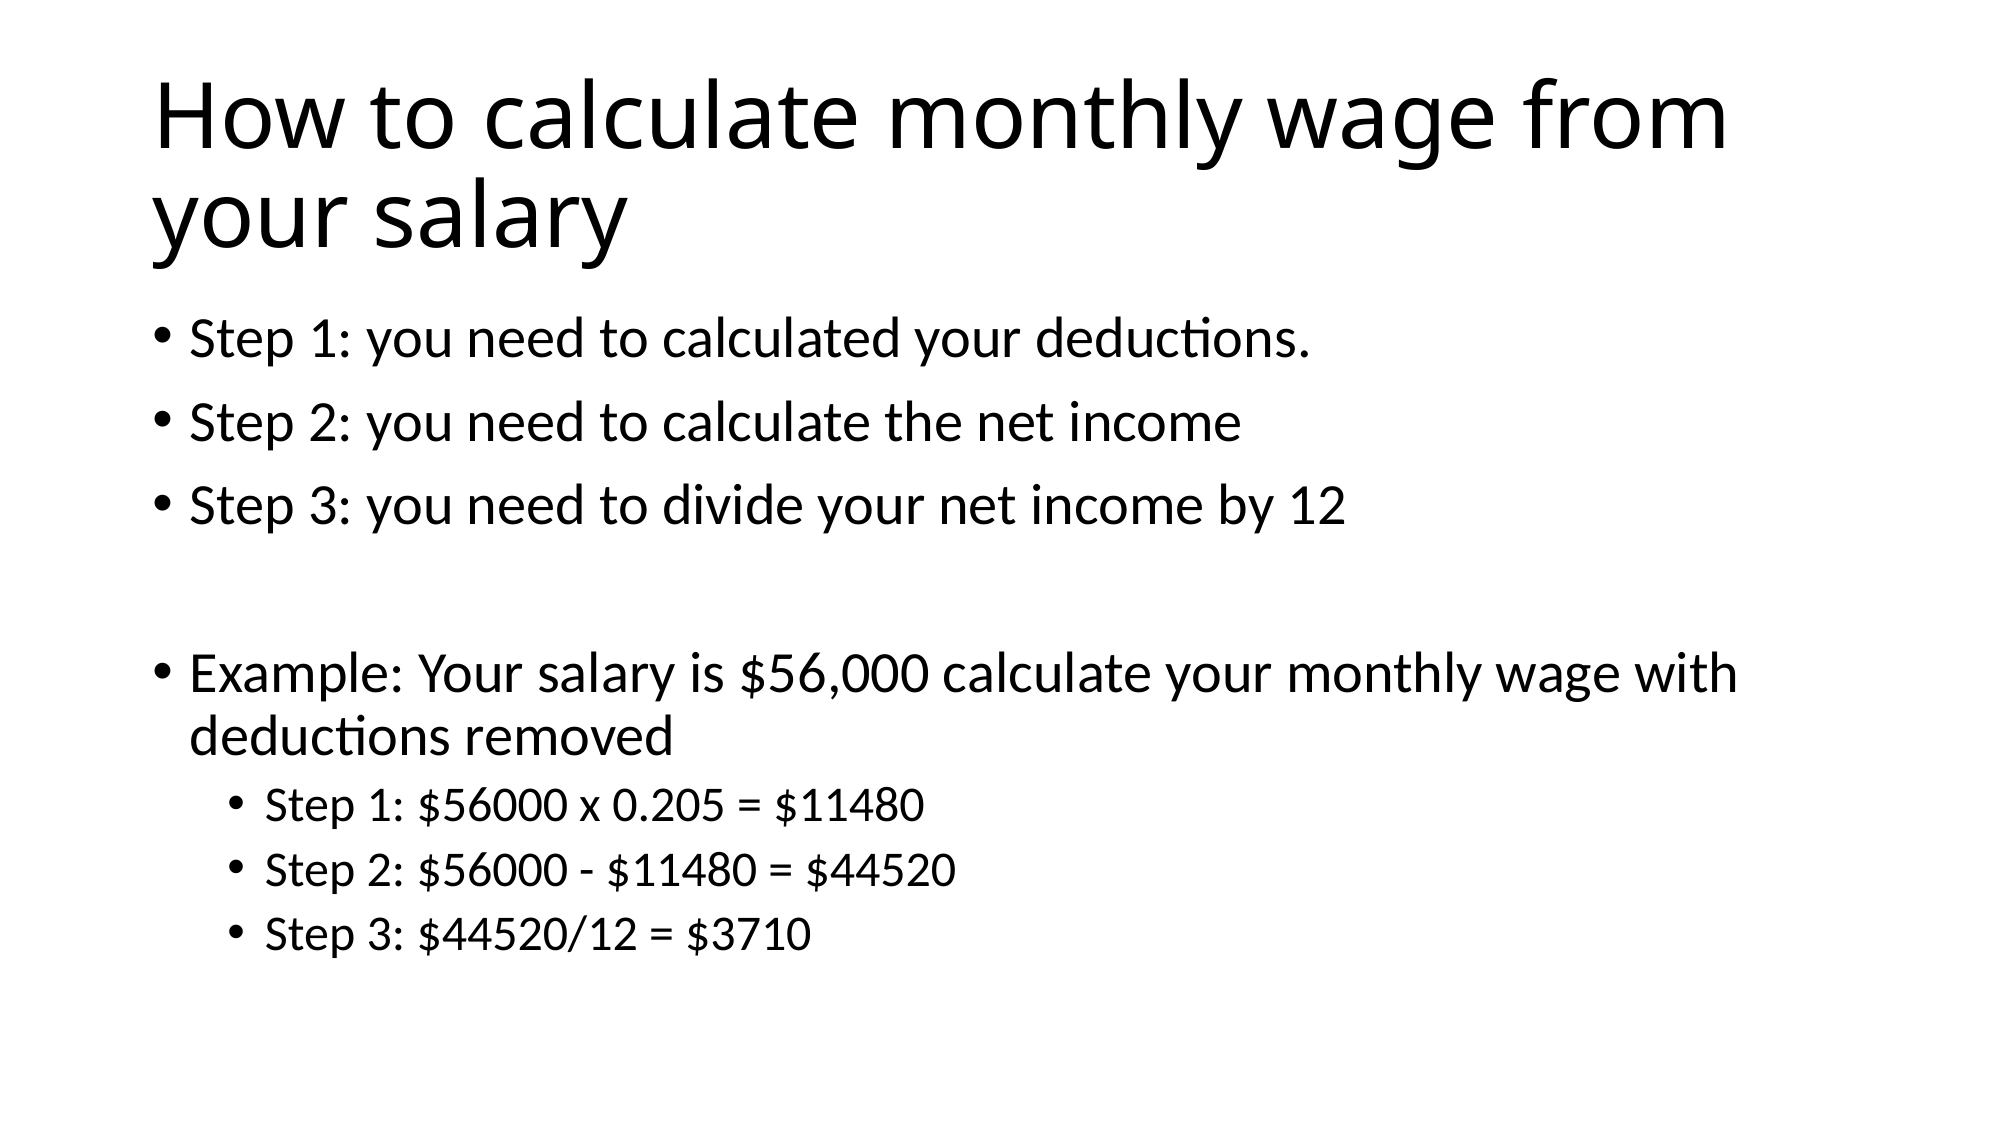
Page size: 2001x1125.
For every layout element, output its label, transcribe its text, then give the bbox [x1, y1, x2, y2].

list Step 1: you need to calculated your deductions. Step 2: you need to calculate the net income Step 3: you need to divide your net income by 12 Example: Your salary is $56,000 calculate your monthly wage with deductions removed Step 1: $56000 x 0.205 = $11480 Step 2: $56000 - $11480 = $44520 Step 3: $44520/12 = $3710 [137, 299, 1863, 1014]
title How to calculate monthly wage from your salary [137, 59, 1863, 278]
